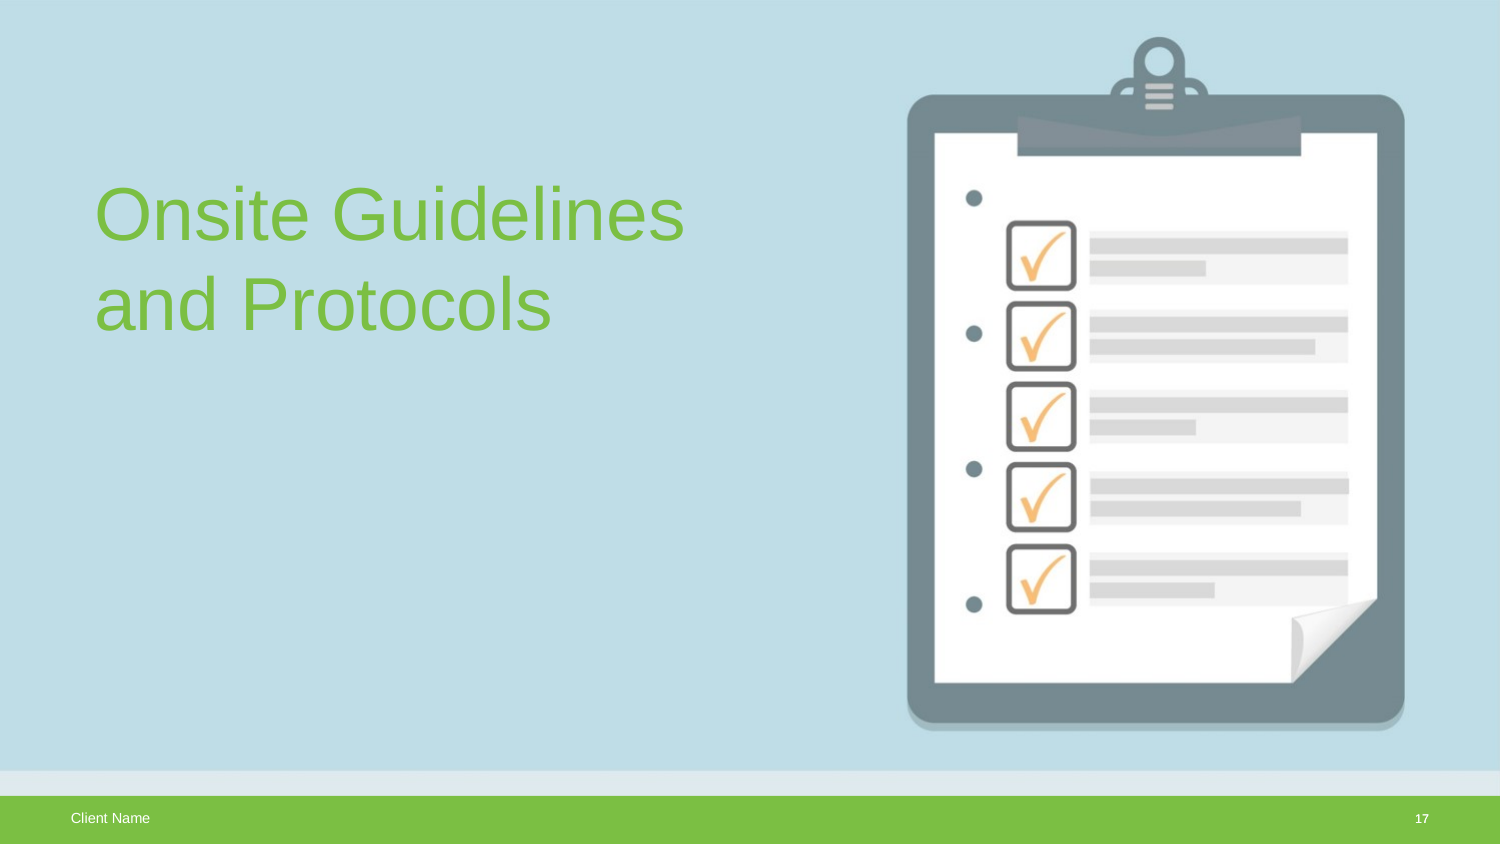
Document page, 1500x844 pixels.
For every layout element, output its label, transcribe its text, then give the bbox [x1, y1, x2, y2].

picture [0, 0, 1500, 795]
title Onsite Guidelines and Protocols [94, 165, 859, 250]
